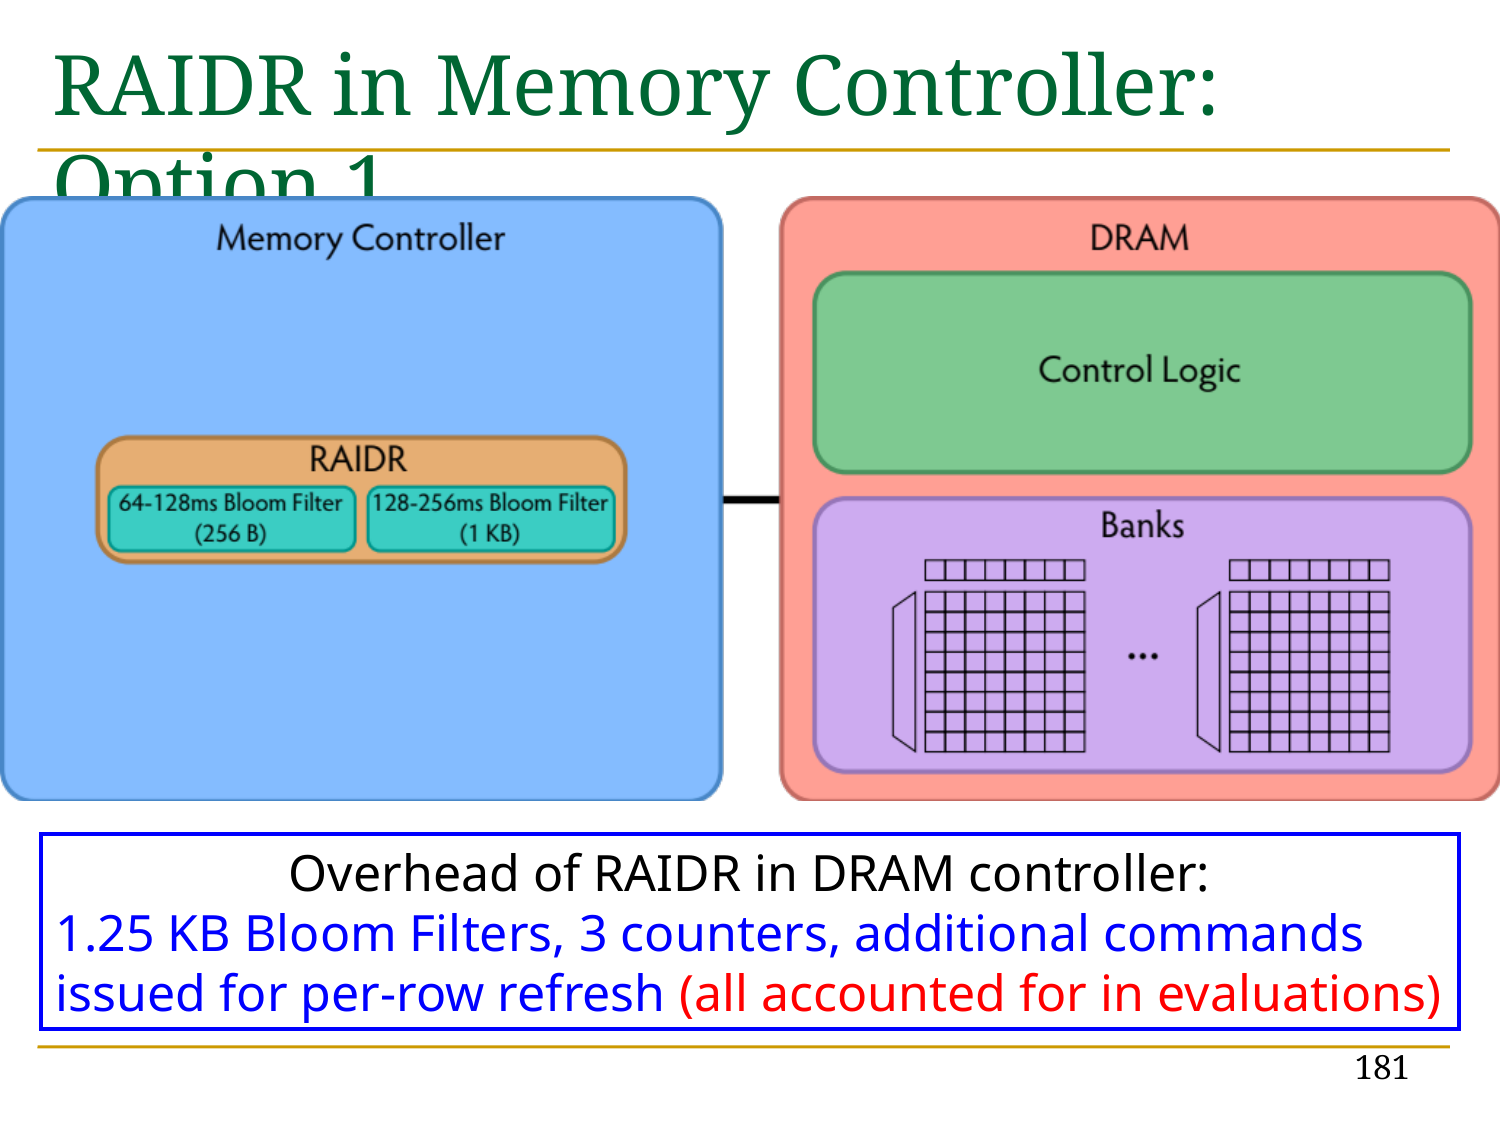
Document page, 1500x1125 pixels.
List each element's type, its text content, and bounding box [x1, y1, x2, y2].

picture [0, 196, 1500, 802]
text_box Overhead of RAIDR in DRAM controller: 1.25 KB Bloom Filters, 3 counters, additional commands issued for per-row refresh (all accounted for in evaluations) [41, 834, 1459, 1029]
title RAIDR in Memory Controller: Option 1 [37, 24, 1450, 194]
slide_number 181 [1074, 1029, 1426, 1100]
